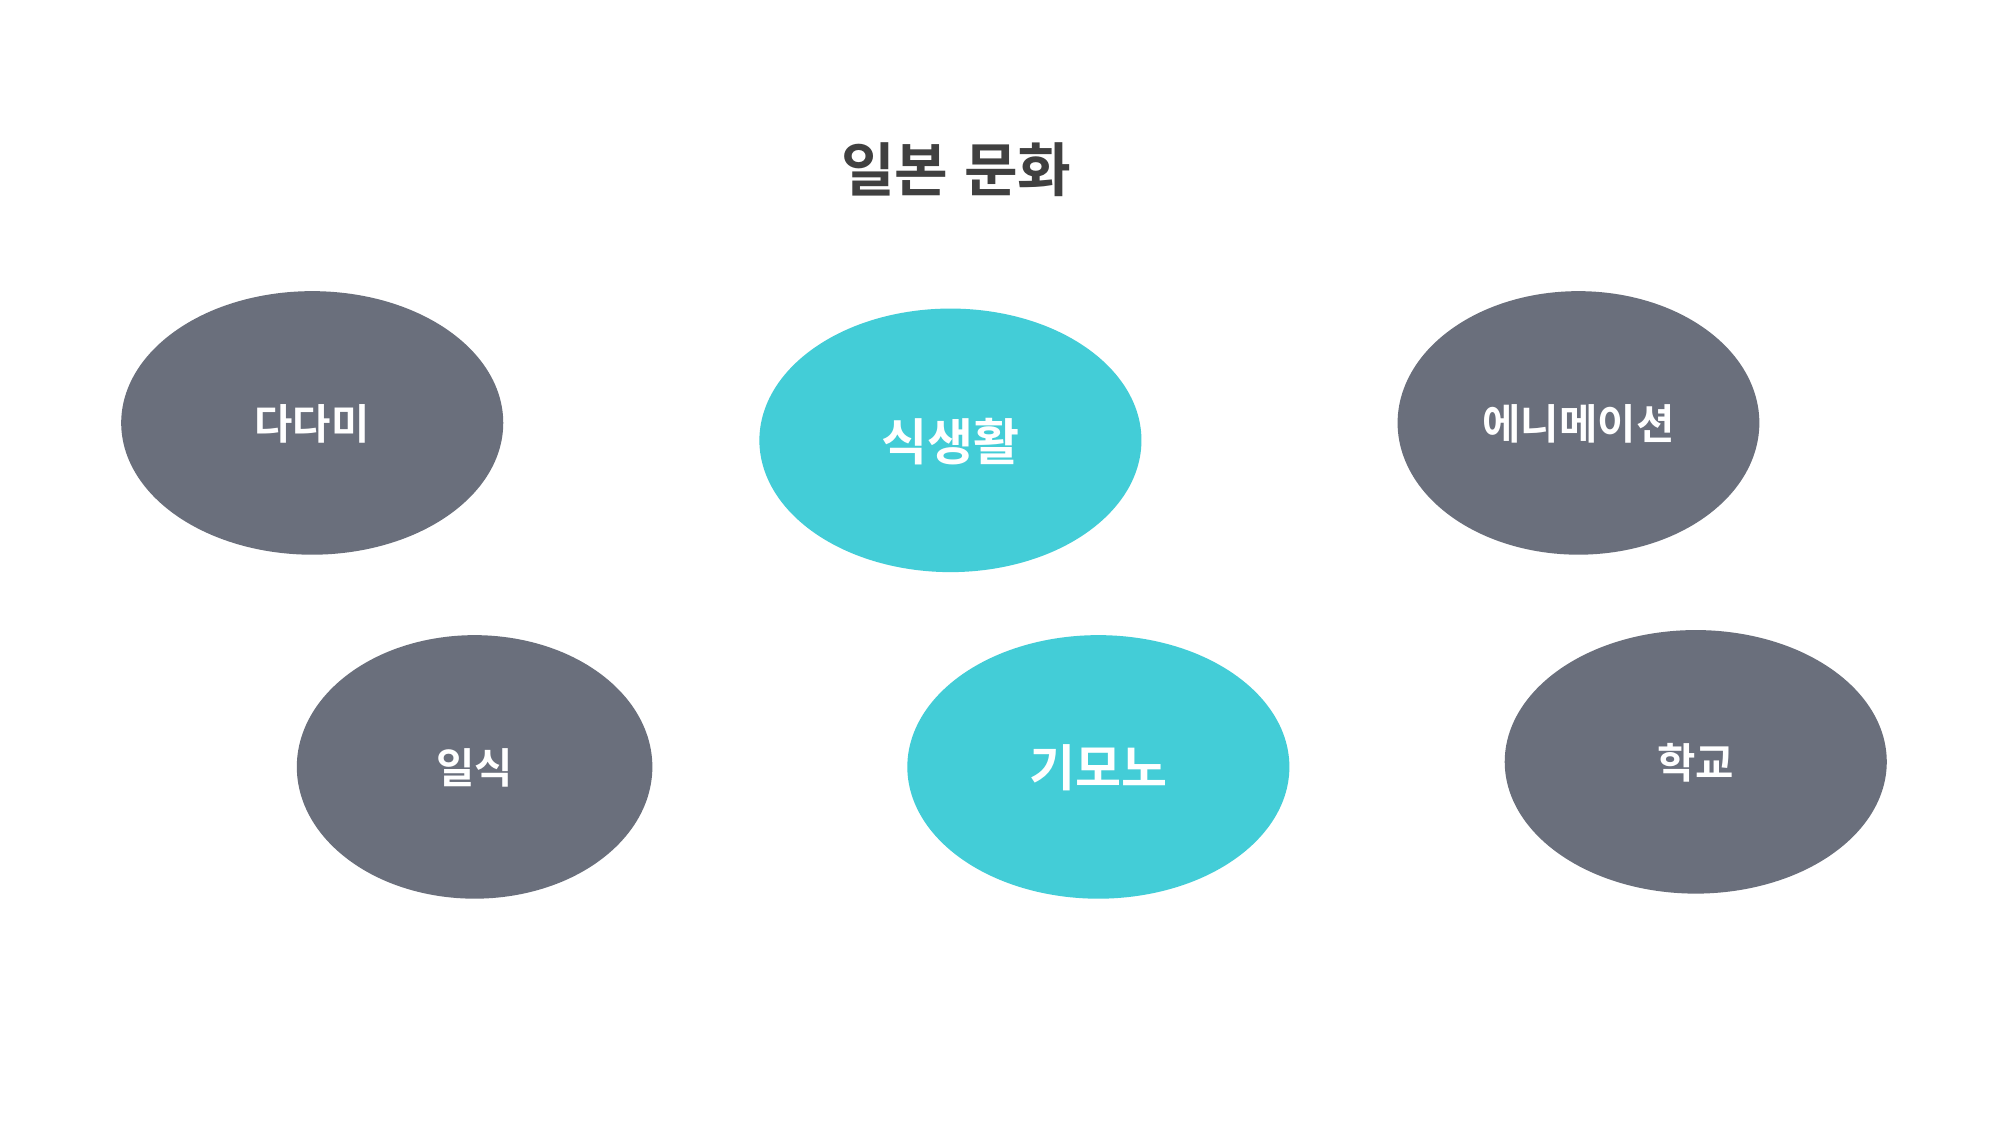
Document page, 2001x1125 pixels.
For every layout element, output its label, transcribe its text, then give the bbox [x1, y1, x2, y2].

text_box 식생활 [758, 307, 1143, 574]
text_box 기모노 [906, 634, 1291, 900]
text_box 일본 문화 [608, 90, 1304, 211]
text_box 다다미 [120, 290, 505, 556]
text_box 일식 [295, 634, 654, 900]
text_box 에니메이션 [1396, 290, 1761, 556]
text_box 학교 [1503, 629, 1888, 895]
